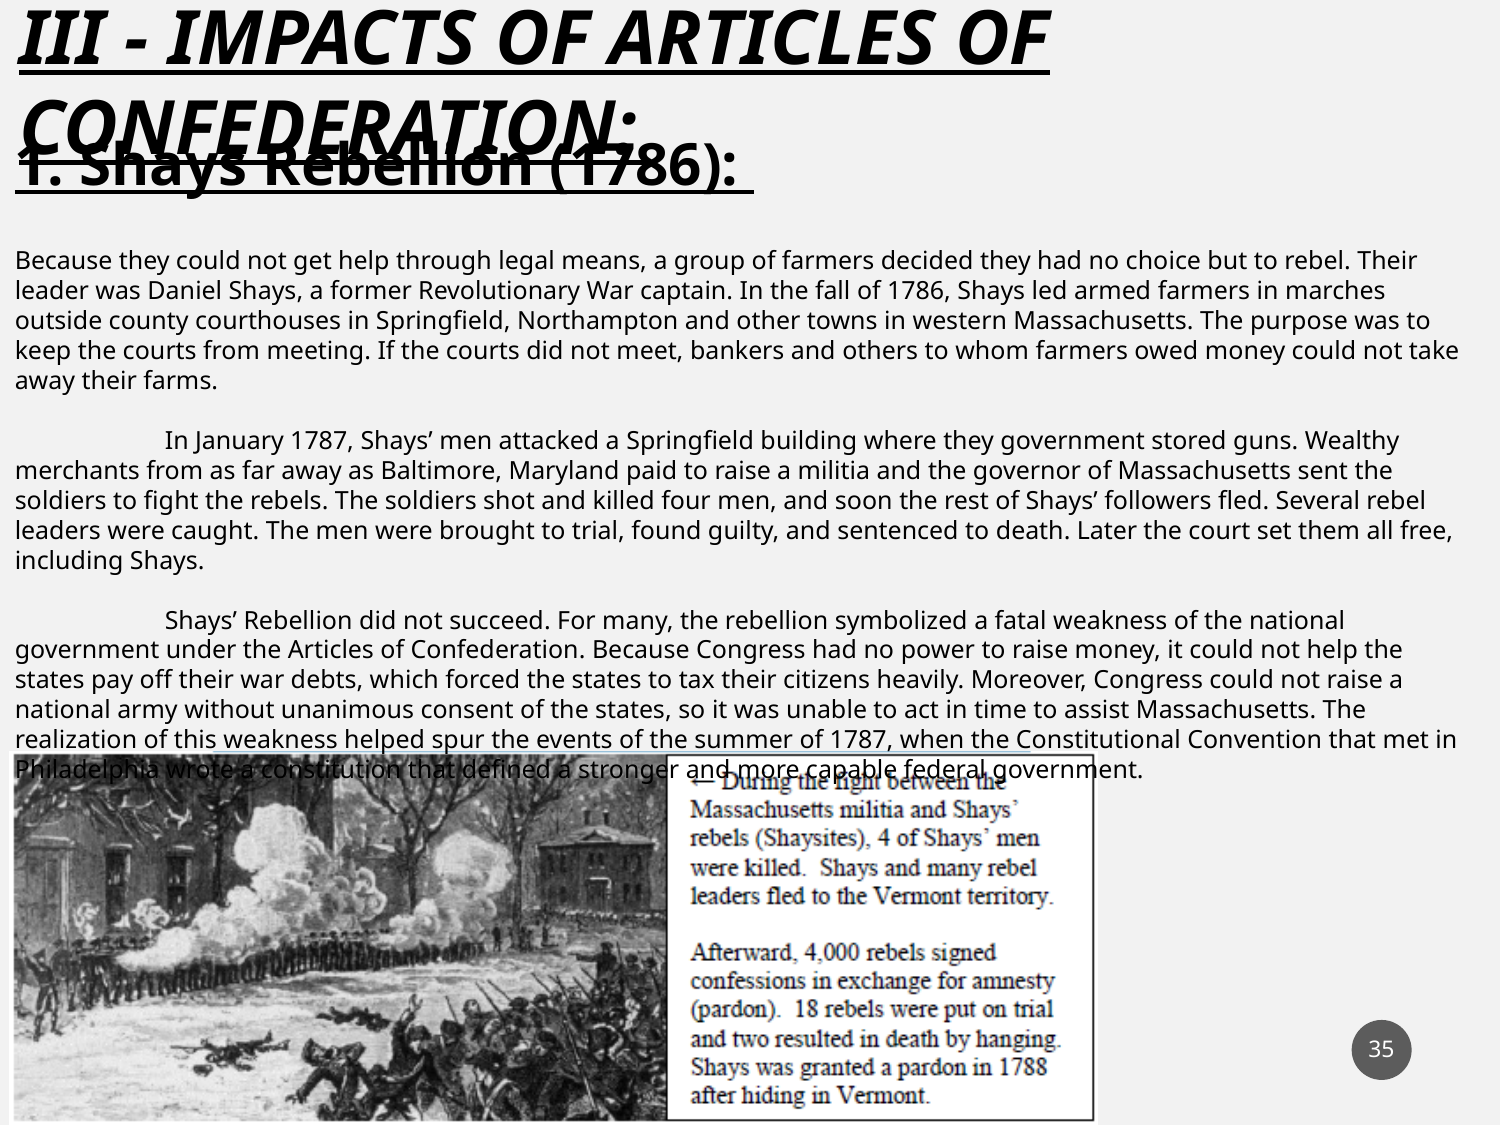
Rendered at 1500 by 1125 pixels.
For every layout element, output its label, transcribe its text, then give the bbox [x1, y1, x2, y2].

text_box Because they could not get help through legal means, a group of farmers decided they had no choice but to rebel. Their leader was Daniel Shays, a former Revolutionary War captain. In the fall of 1786, Shays led armed farmers in marches outside county courthouses in Springfield, Northampton and other towns in western Massachusetts. The purpose was to keep the courts from meeting. If the courts did not meet, bankers and others to whom farmers owed money could not take away their farms. In January 1787, Shays’ men attacked a Springfield building where they government stored guns. Wealthy merchants from as far away as Baltimore, Maryland paid to raise a militia and the governor of Massachusetts sent the soldiers to fight the rebels. The soldiers shot and killed four men, and soon the rest of Shays’ followers fled. Several rebel leaders were caught. The men were brought to trial, found guilty, and sentenced to death. Later the court set them all free, including Shays. Shays’ Rebellion did not succeed. For many, the rebellion symbolized a fatal weakness of the national government under the Articles of Confederation. Because Congress had no power to raise money, it could not help the states pay off their war debts, which forced the states to tax their citizens heavily. Moreover, Congress could not raise a national army without unanimous consent of the states, so it was unable to act in time to assist Massachusetts. The realization of this weakness helped spur the events of the summer of 1787, when the Constitutional Convention that met in Philadelphia wrote a constitution that defined a stronger and more capable federal government. [0, 237, 1483, 792]
text_box 1. Shays Rebellion (1786): [0, 75, 800, 237]
text_box III - IMPACTS OF ARTICLES OF CONFEDERATION: [4, 0, 1500, 177]
slide_number 35 [1351, 1019, 1412, 1080]
picture [9, 751, 1098, 1125]
